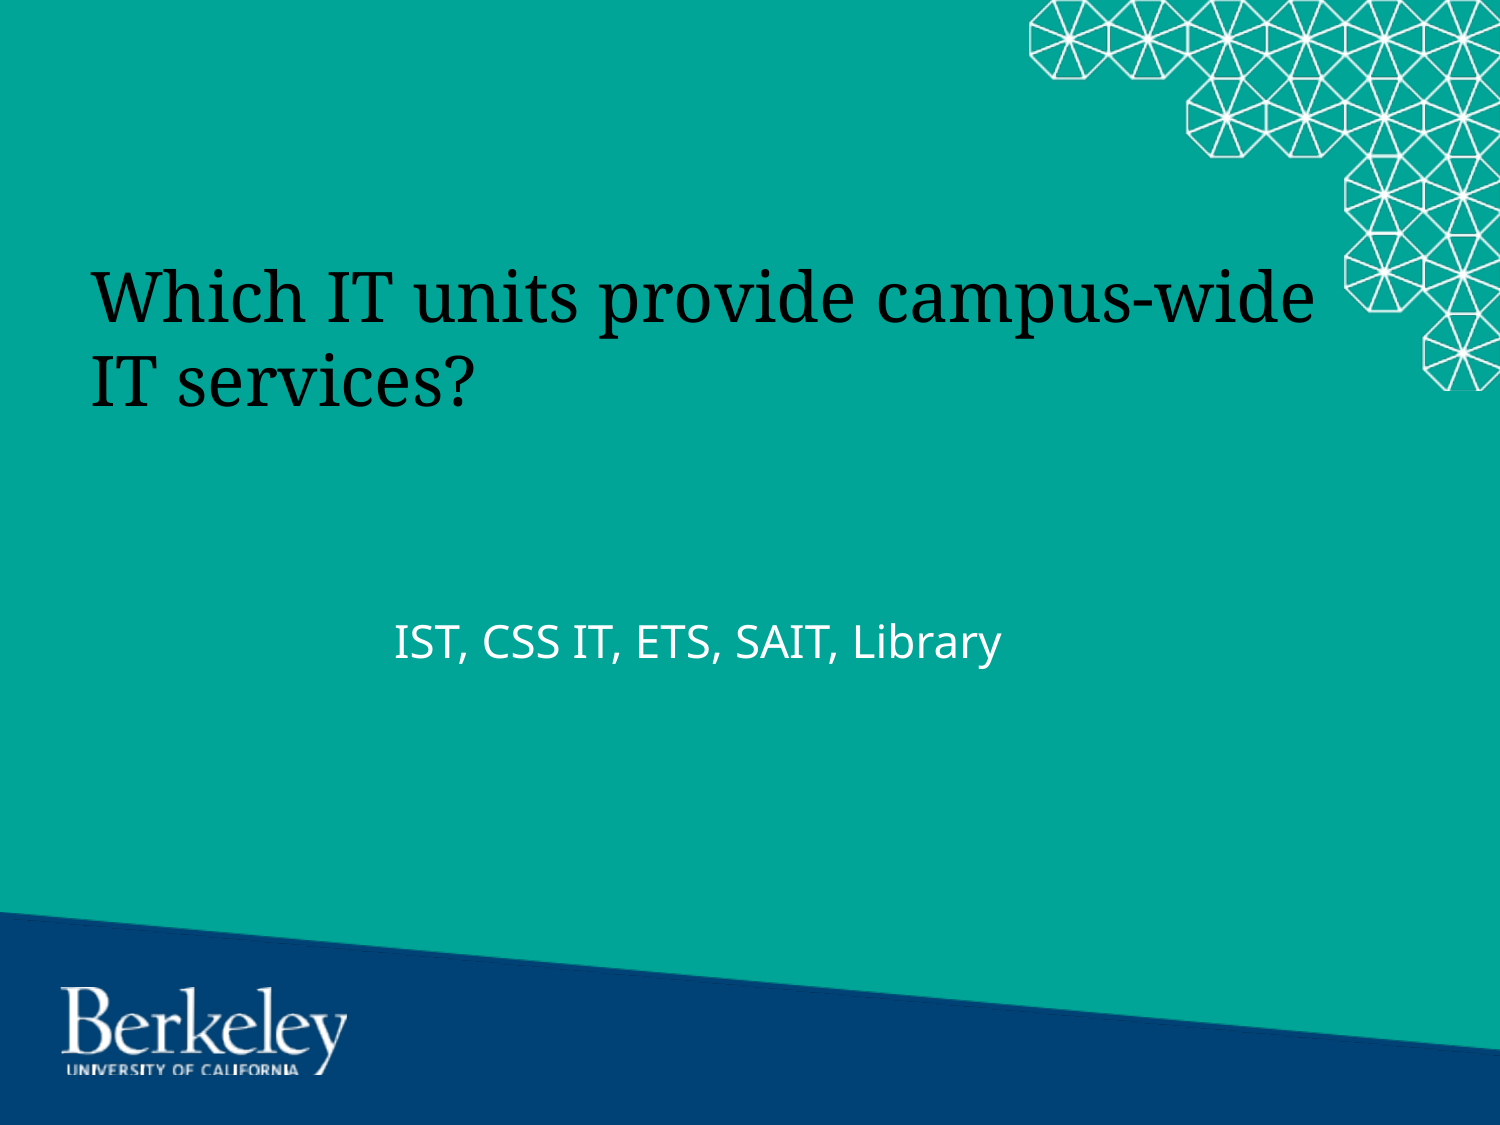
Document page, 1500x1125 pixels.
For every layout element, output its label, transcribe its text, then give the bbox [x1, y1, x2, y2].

list IST, CSS IT, ETS, SAIT, Library [167, 605, 1229, 900]
title Which IT units provide campus-wide IT services? [75, 243, 1367, 431]
